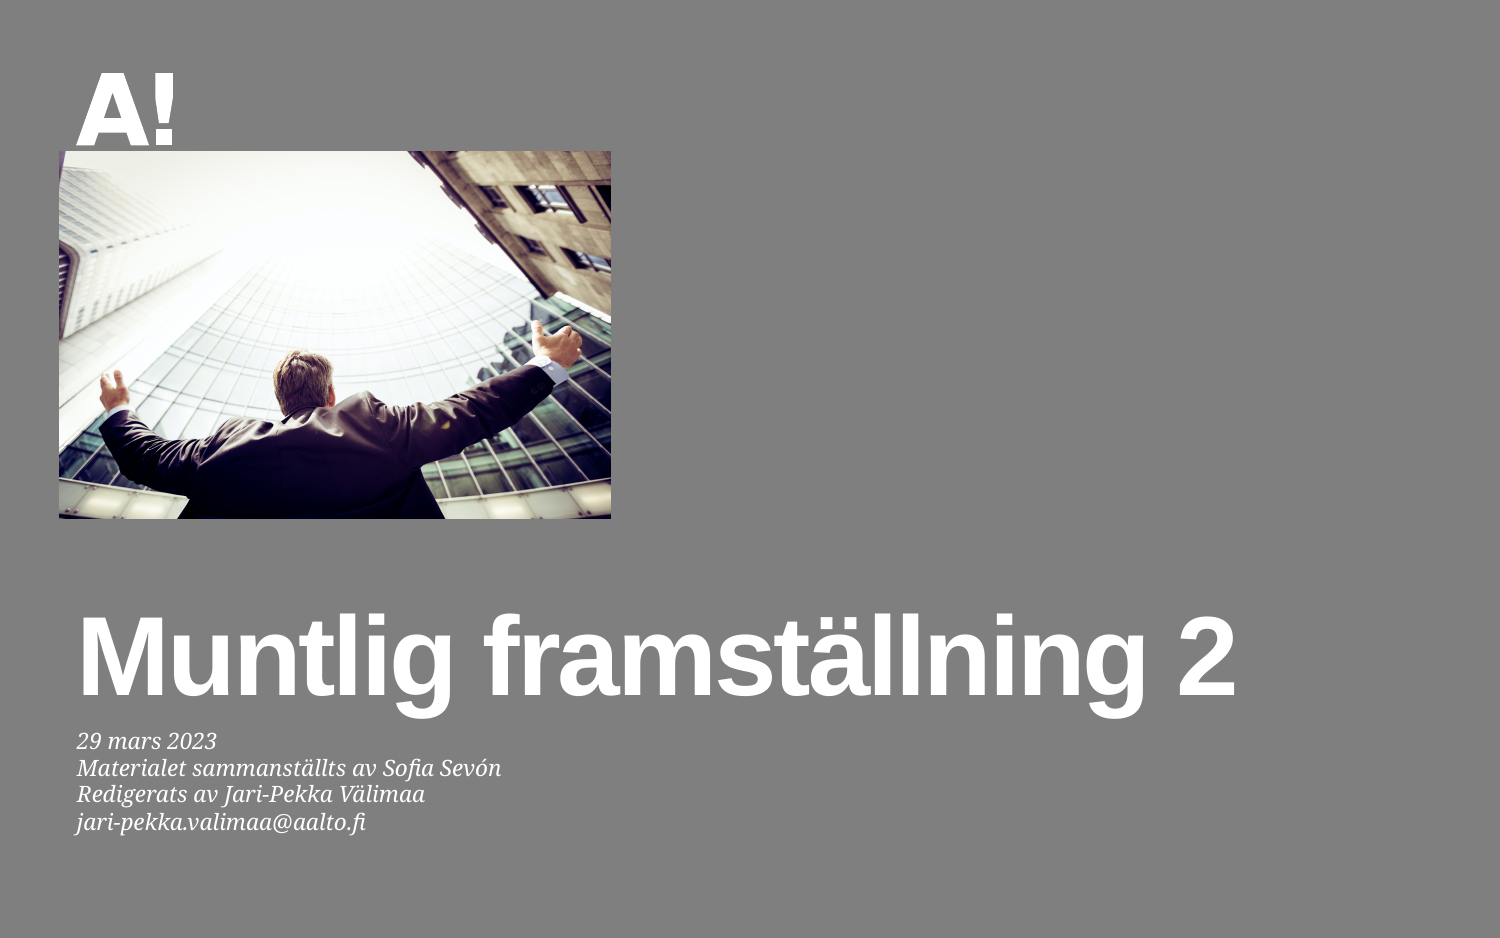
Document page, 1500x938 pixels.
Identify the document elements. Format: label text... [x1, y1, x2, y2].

picture [58, 151, 611, 520]
subtitle 29 mars 2023 Materialet sammanställts av Sofia Sevón Redigerats av Jari-Pekka Välimaa jari-pekka.valimaa@aalto.fi [76, 726, 979, 835]
title Muntlig framställning 2 [76, 232, 1424, 717]
